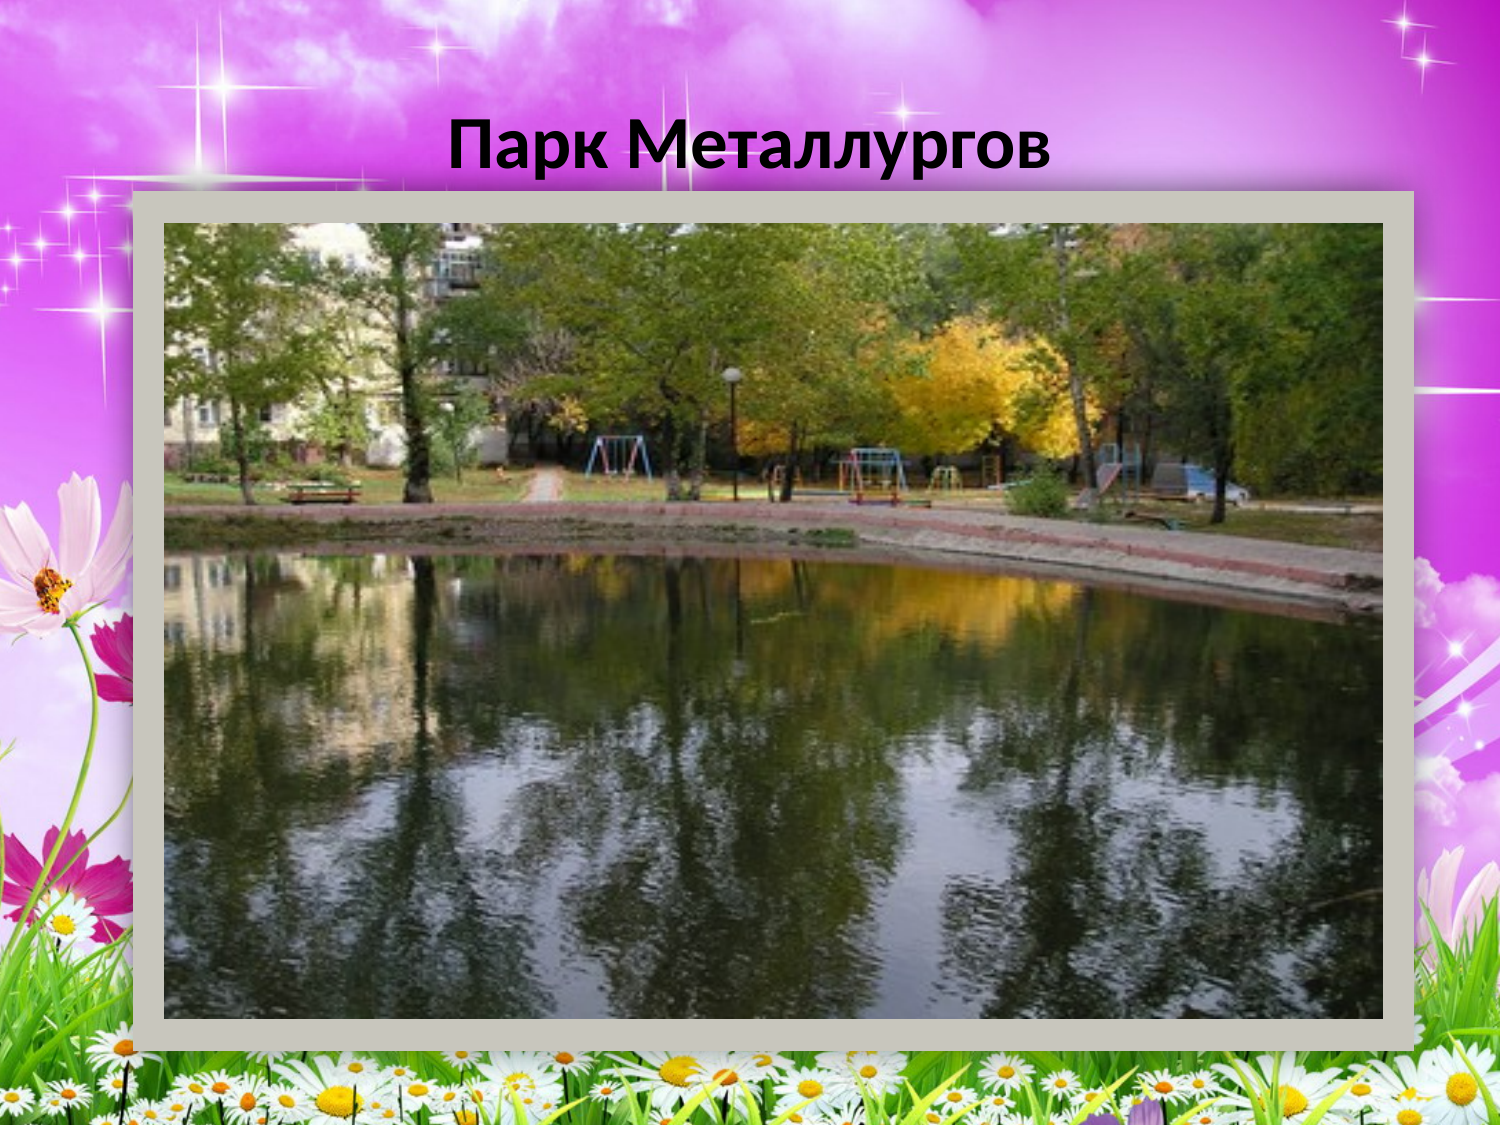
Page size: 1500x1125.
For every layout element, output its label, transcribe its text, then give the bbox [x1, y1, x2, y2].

picture [0, 0, 1500, 1125]
title Парк Металлургов [74, 44, 1426, 233]
